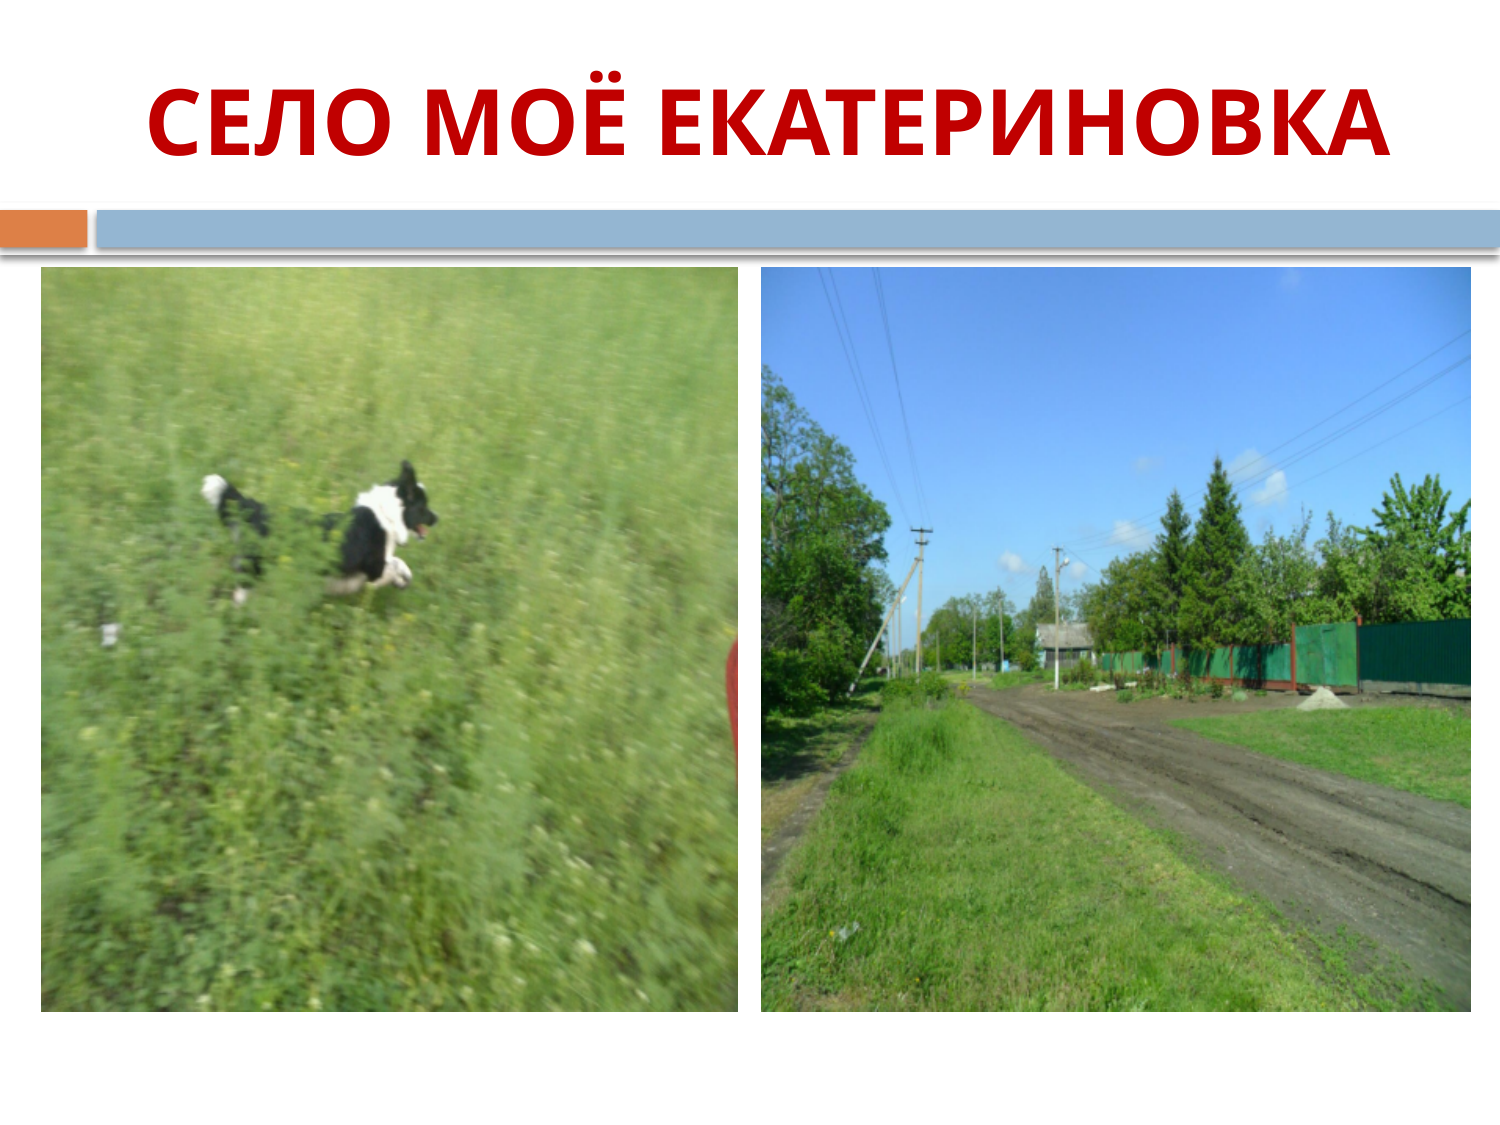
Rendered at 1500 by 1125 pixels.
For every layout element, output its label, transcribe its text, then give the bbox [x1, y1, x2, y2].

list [761, 266, 1471, 1012]
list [40, 266, 738, 1012]
title СЕЛО МОЁ ЕКАТЕРИНОВКА [99, 37, 1438, 200]
